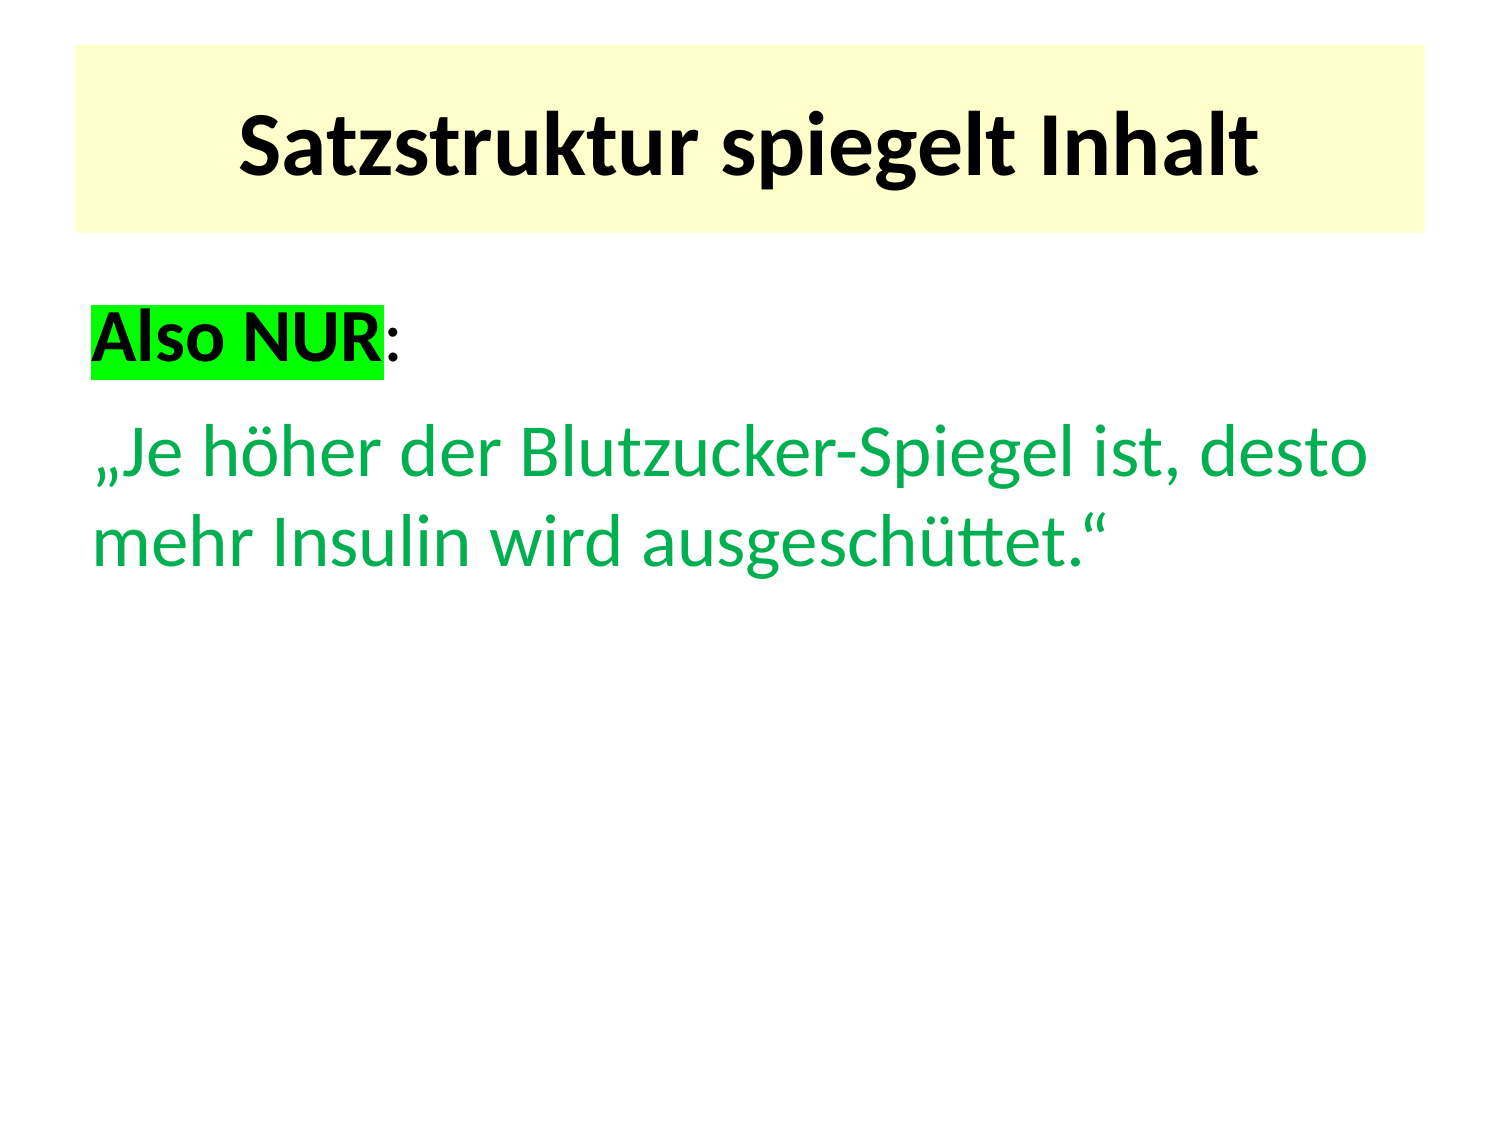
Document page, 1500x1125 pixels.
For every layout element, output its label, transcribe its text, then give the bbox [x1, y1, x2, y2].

text_box Also NUR: „Je höher der Blutzucker-Spiegel ist, desto mehr Insulin wird ausgeschüttet.“ [76, 278, 1424, 704]
title Satzstruktur spiegelt Inhalt [75, 45, 1425, 233]
